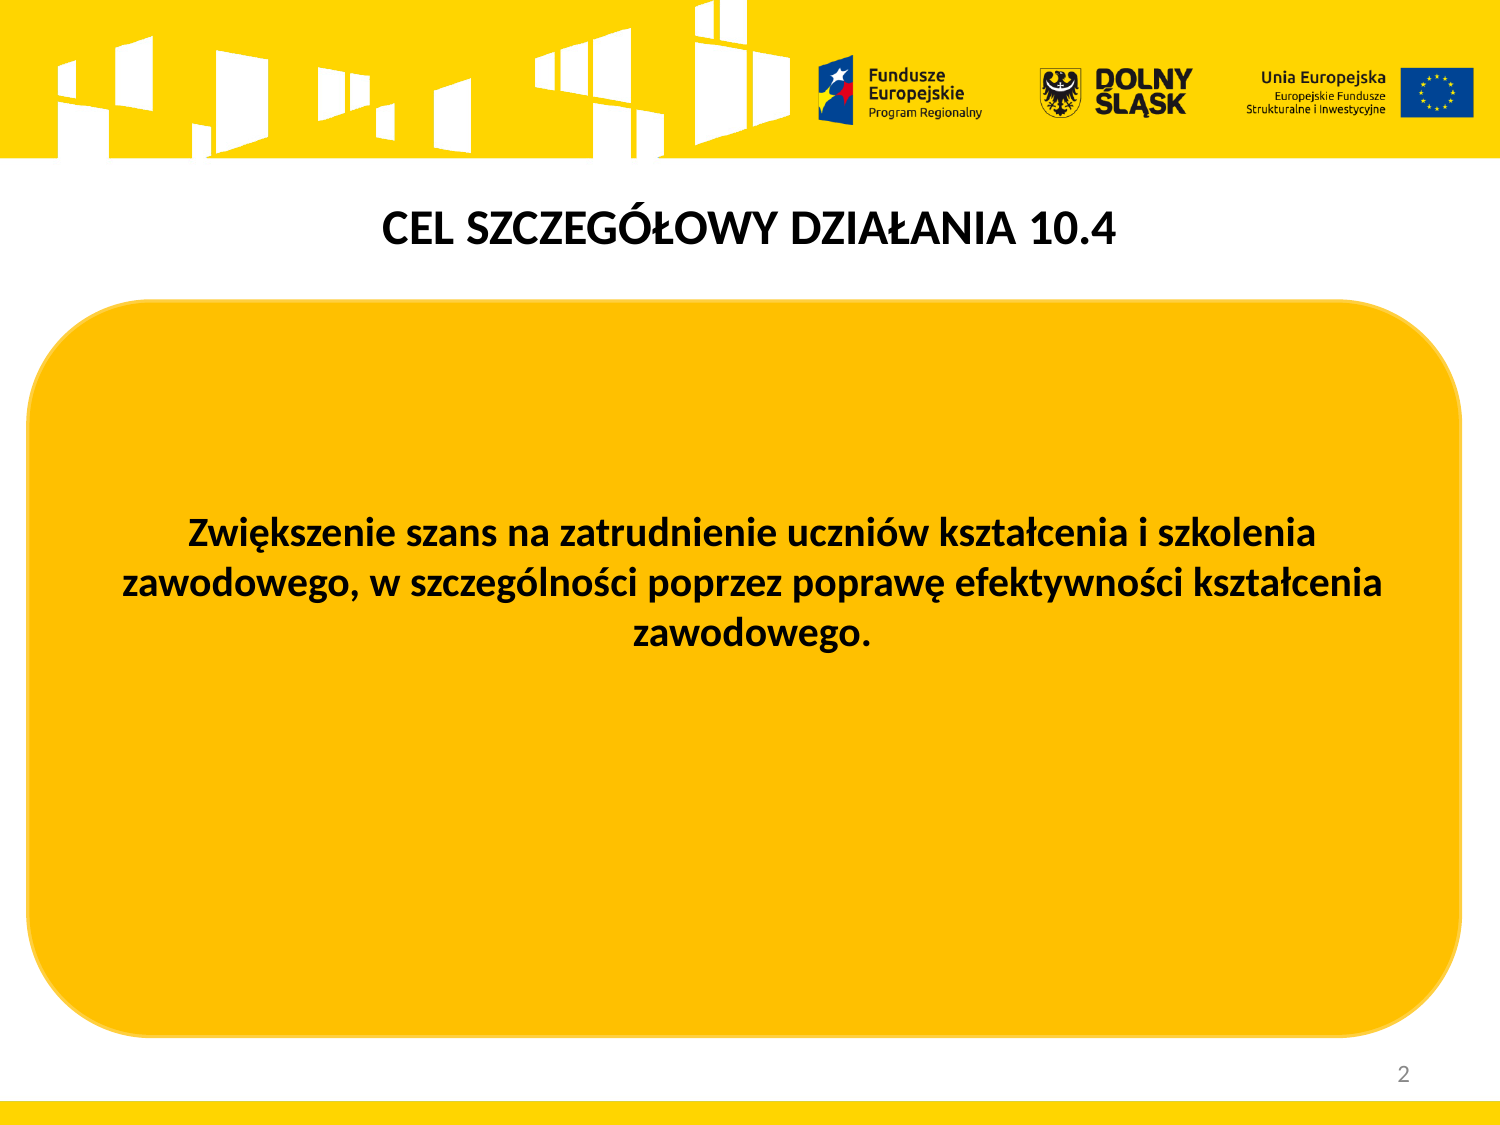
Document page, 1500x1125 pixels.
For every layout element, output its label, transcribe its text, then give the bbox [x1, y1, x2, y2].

text_box Zwiększenie szans na zatrudnienie uczniów kształcenia i szkolenia zawodowego, w szczególności poprzez poprawę efektywności kształcenia zawodowego. [80, 277, 1425, 1010]
text_box [26, 321, 1416, 1039]
picture [0, 0, 1500, 1125]
text_box [1425, 335, 1463, 1002]
title CEL SZCZEGÓŁOWY DZIAŁANIA 10.4 [74, 171, 1426, 278]
slide_number 2 [1074, 1042, 1425, 1103]
